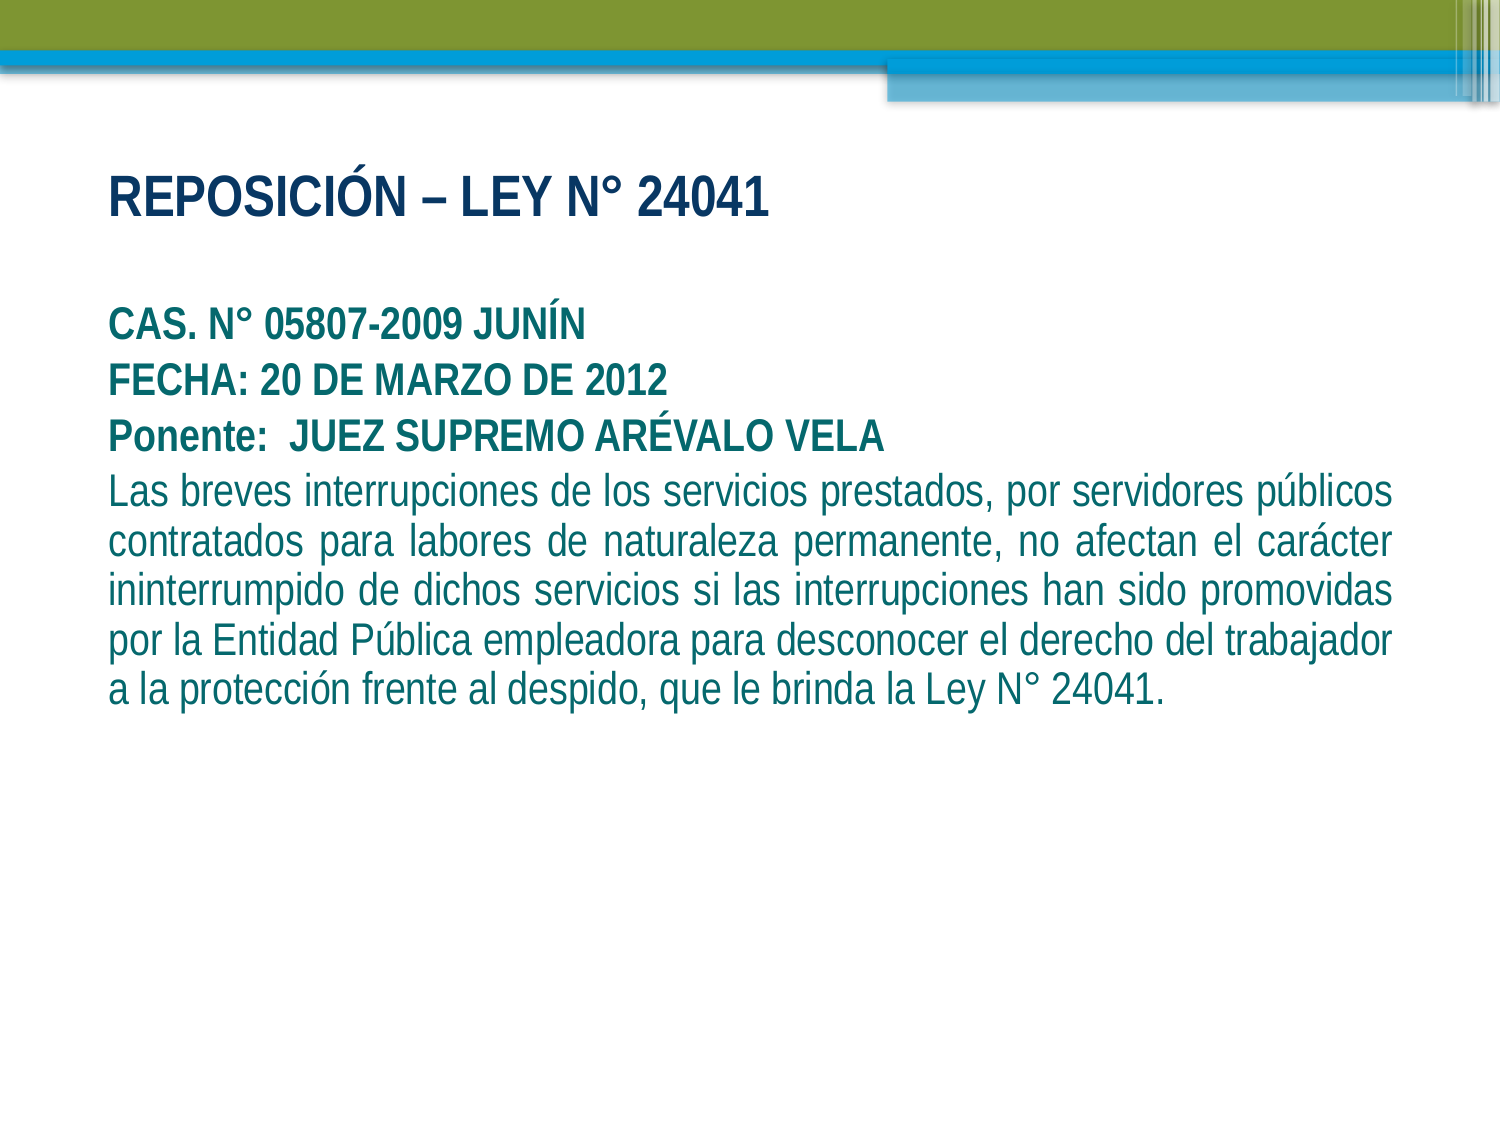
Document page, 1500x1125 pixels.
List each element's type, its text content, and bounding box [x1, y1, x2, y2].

list CAS. N° 05807-2009 JUNÍN FECHA: 20 DE MARZO DE 2012 Ponente: JUEZ SUPREMO ARÉVALO VELA Las breves interrupciones de los servicios prestados, por servidores públicos contratados para labores de naturaleza permanente, no afectan el carácter ininterrumpido de dichos servicios si las interrupciones han sido promovidas por la Entidad Pública empleadora para desconocer el derecho del trabajador a la protección frente al despido, que le brinda la Ley N° 24041. [93, 292, 1409, 1022]
title REPOSICIÓN – LEY N° 24041 [93, 164, 1444, 292]
